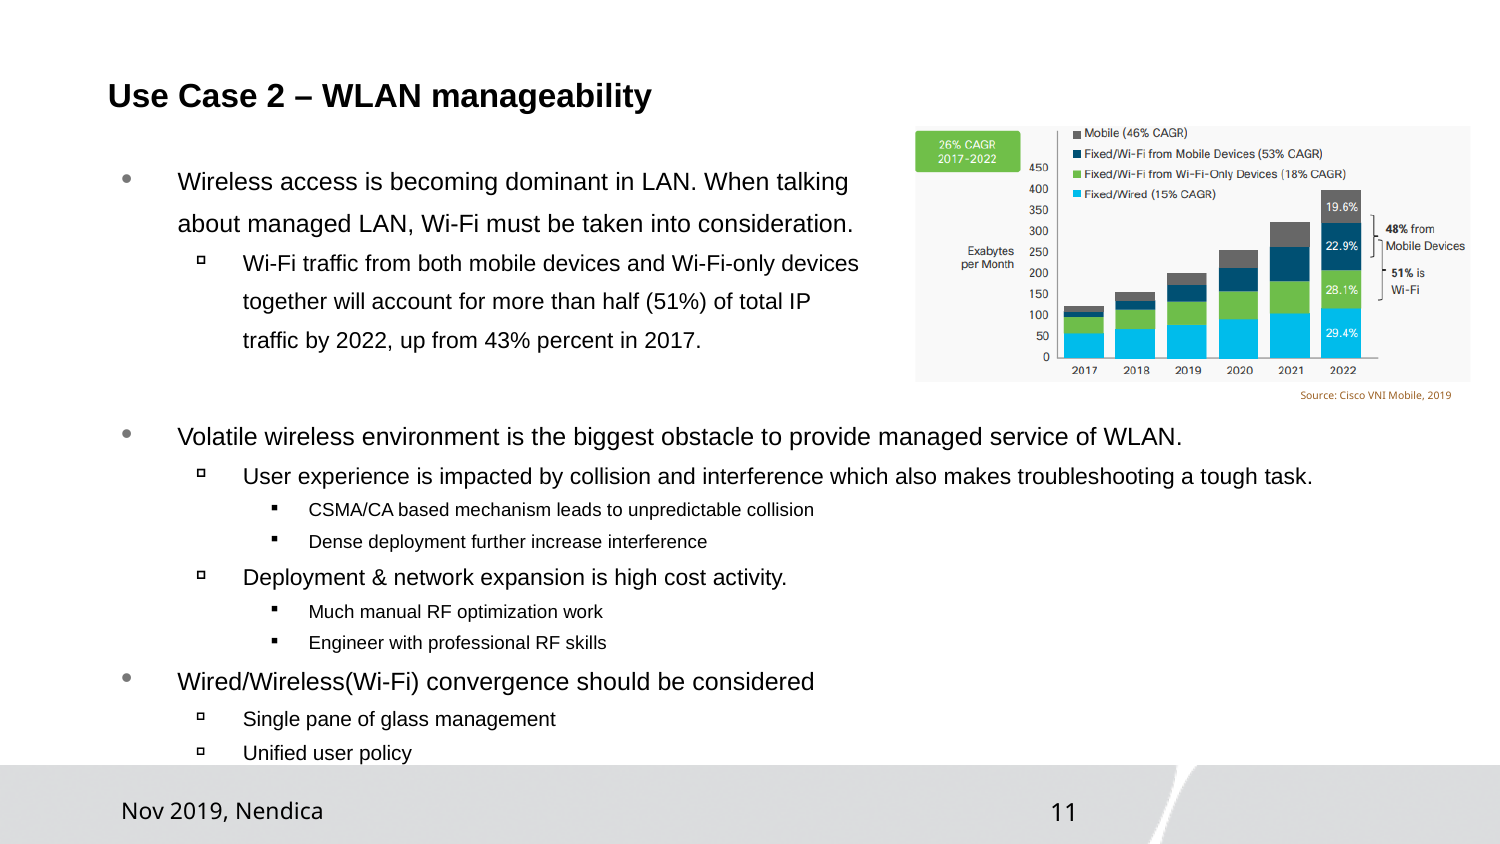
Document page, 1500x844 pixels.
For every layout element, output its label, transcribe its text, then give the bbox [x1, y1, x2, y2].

title Use Case 2 – WLAN manageability [107, 40, 1392, 148]
text_box Volatile wireless environment is the biggest obstacle to provide managed service of WLAN. User experience is impacted by collision and interference which also makes troubleshooting a tough task. CSMA/CA based mechanism leads to unpredictable collision Dense deployment further increase interference Deployment & network expansion is high cost activity. Much manual RF optimization work Engineer with professional RF skills Wired/Wireless(Wi-Fi) convergence should be considered Single pane of glass management Unified user policy [107, 402, 1487, 769]
picture [0, 765, 1500, 844]
list Wireless access is becoming dominant in LAN. When talking about managed LAN, Wi-Fi must be taken into consideration. Wi-Fi traffic from both mobile devices and Wi-Fi-only devices together will account for more than half (51%) of total IP traffic by 2022, up from 43% percent in 2017. [107, 147, 880, 402]
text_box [915, 126, 1471, 411]
